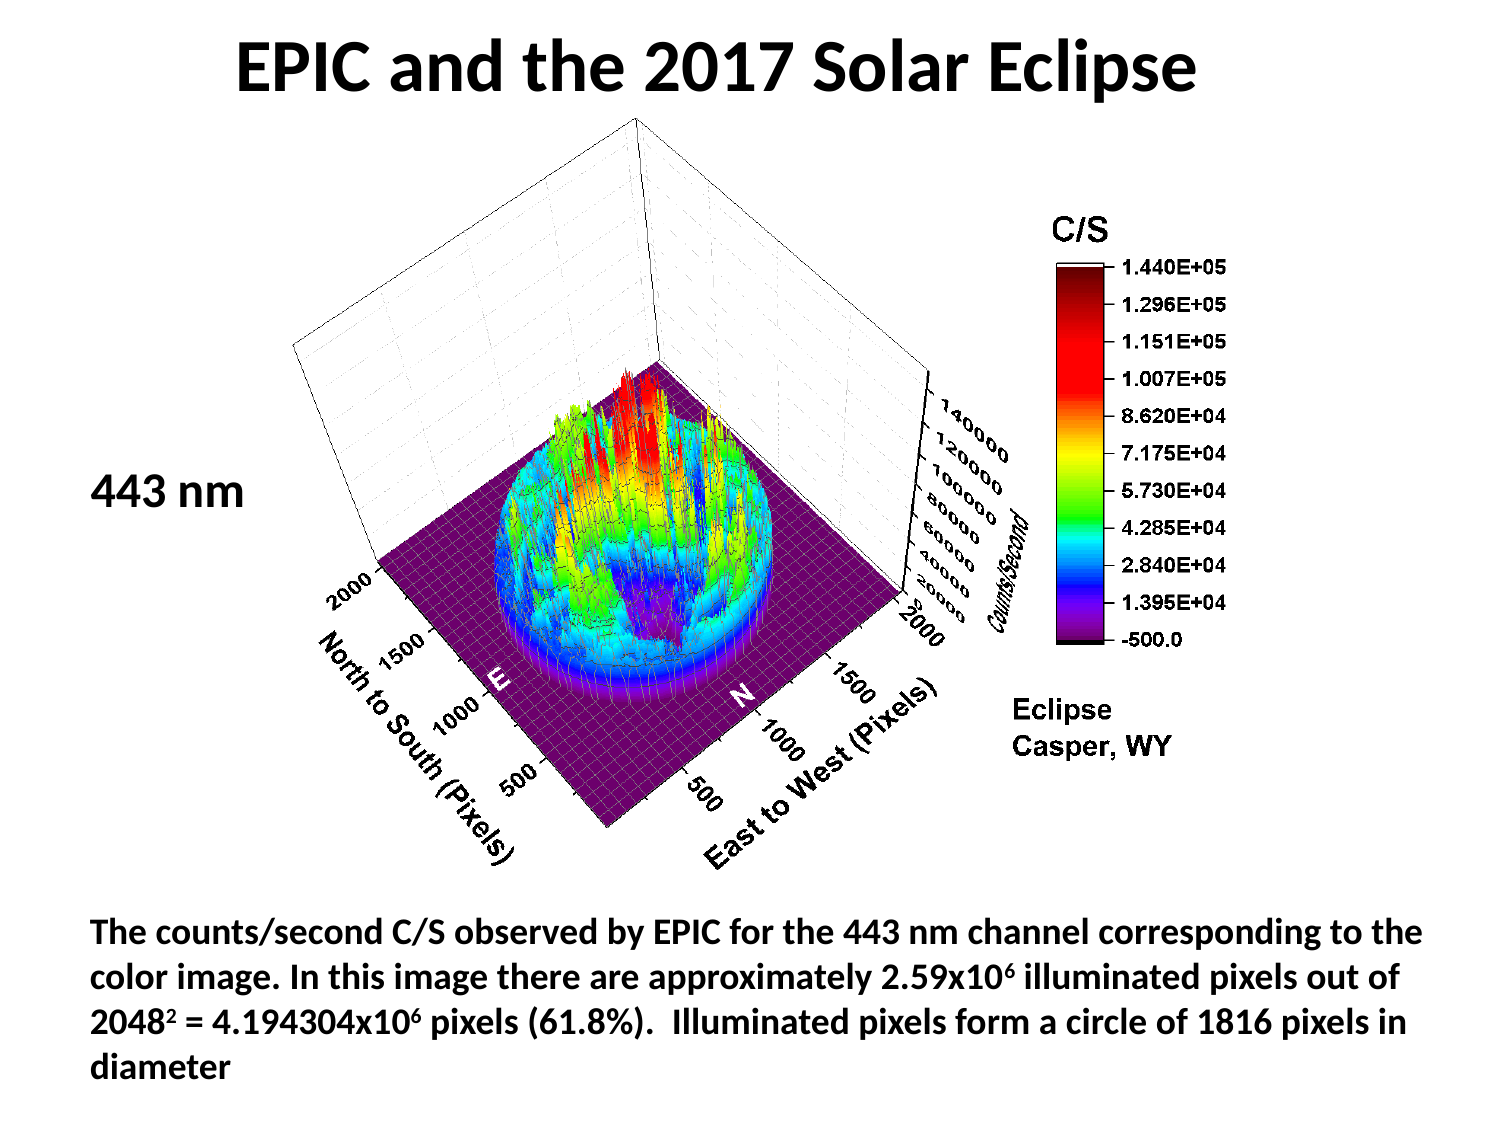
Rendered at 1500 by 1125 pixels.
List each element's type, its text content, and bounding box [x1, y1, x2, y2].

text_box 443 nm [75, 449, 257, 525]
text_box EPIC and the 2017 Solar Eclipse [220, 9, 1215, 115]
picture [262, 112, 1239, 882]
text_box The counts/second C/S observed by EPIC for the 443 nm channel corresponding to the color image. In this image there are approximately 2.59x106 illuminated pixels out of 20482 = 4.194304x106 pixels (61.8%). Illuminated pixels form a circle of 1816 pixels in diameter [75, 899, 1463, 1095]
